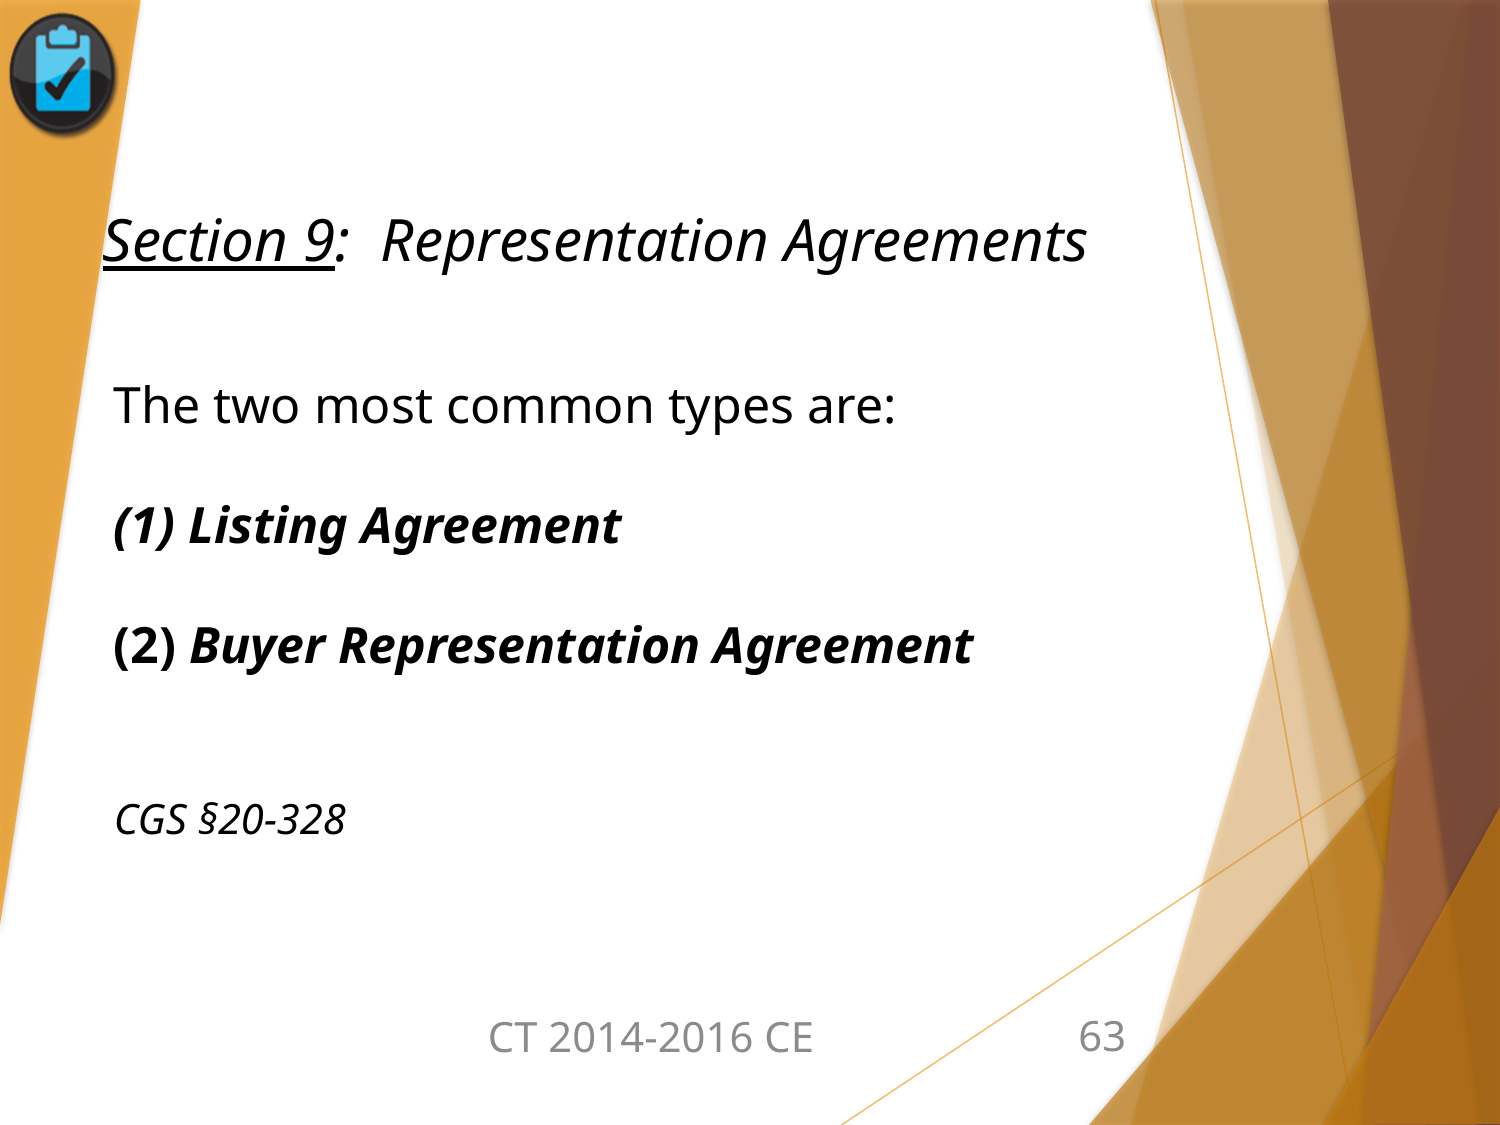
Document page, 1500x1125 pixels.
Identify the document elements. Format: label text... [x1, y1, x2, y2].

footer CT 2014-2016 CE [472, 998, 865, 1074]
subtitle Section 9: Representation Agreements [87, 195, 1211, 284]
text_box The two most common types are: Listing Agreement (2) Buyer Representation Agreement CGS §20-328 [99, 365, 1239, 911]
picture [0, 3, 124, 146]
slide_number 63 [1057, 991, 1142, 1051]
